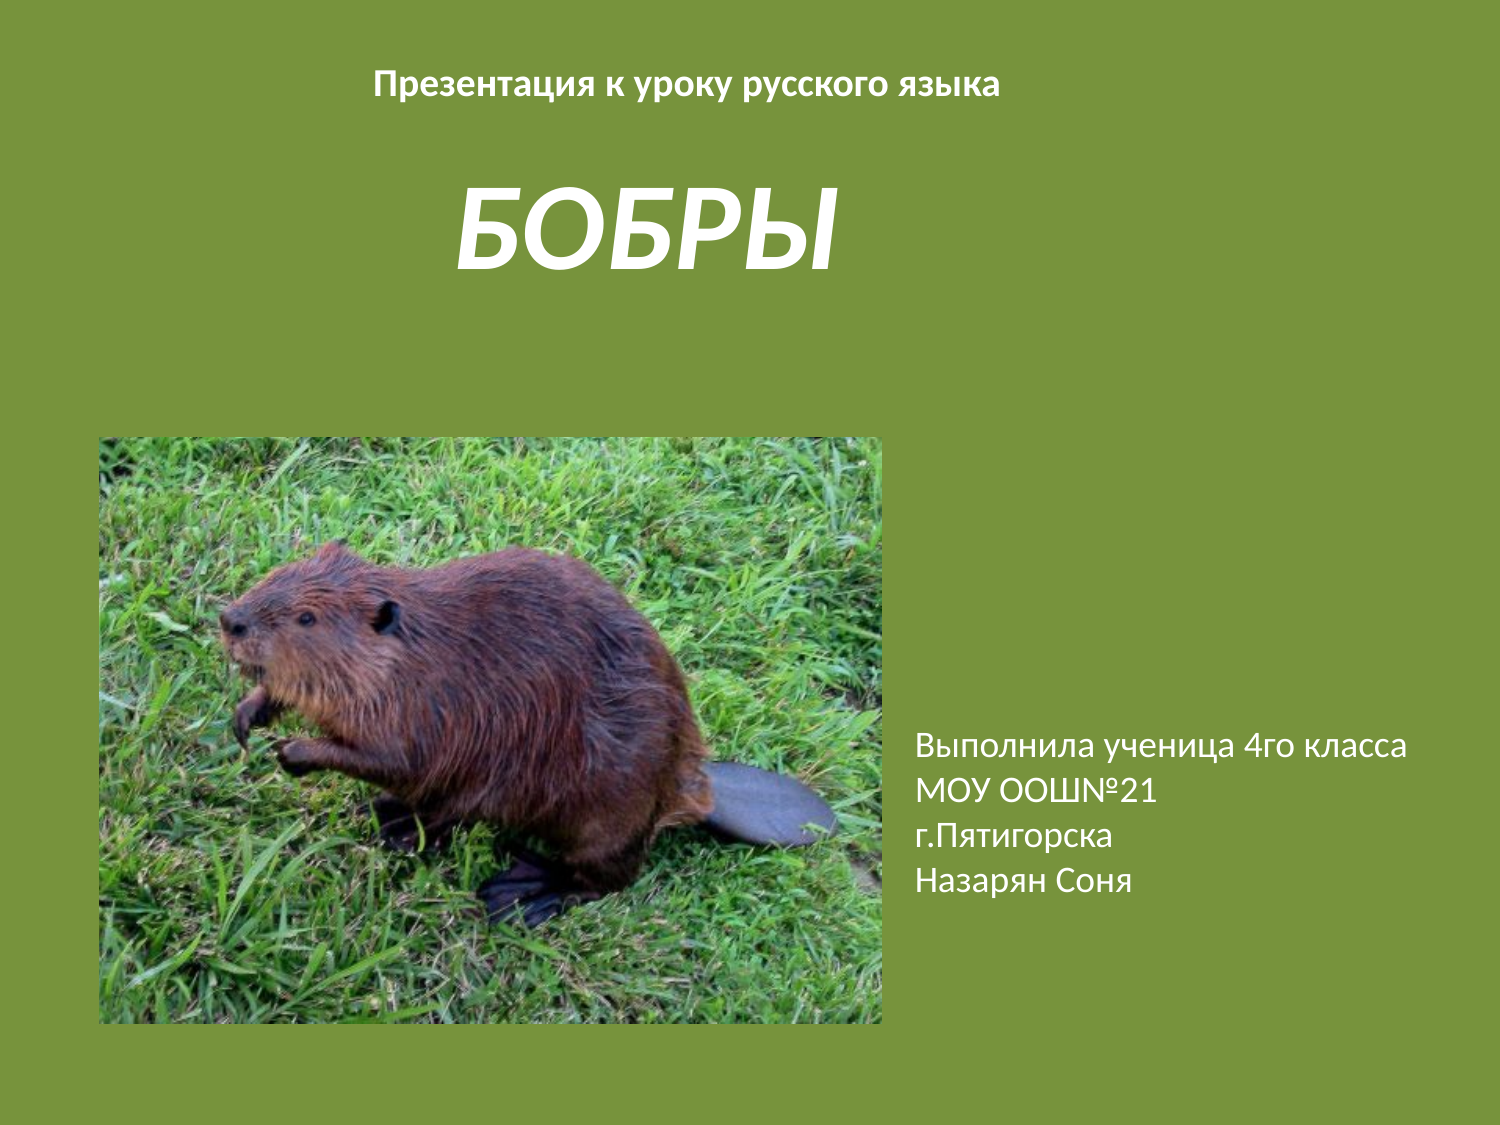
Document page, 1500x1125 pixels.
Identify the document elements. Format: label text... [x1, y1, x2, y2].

text_box БОБРЫ [437, 137, 1063, 303]
picture [99, 437, 882, 1024]
text_box Выполнила ученица 4го класса МОУ ООШ№21 г.Пятигорска Назарян Соня [900, 712, 1450, 908]
text_box Презентация к уроку русского языка [137, 49, 1238, 113]
